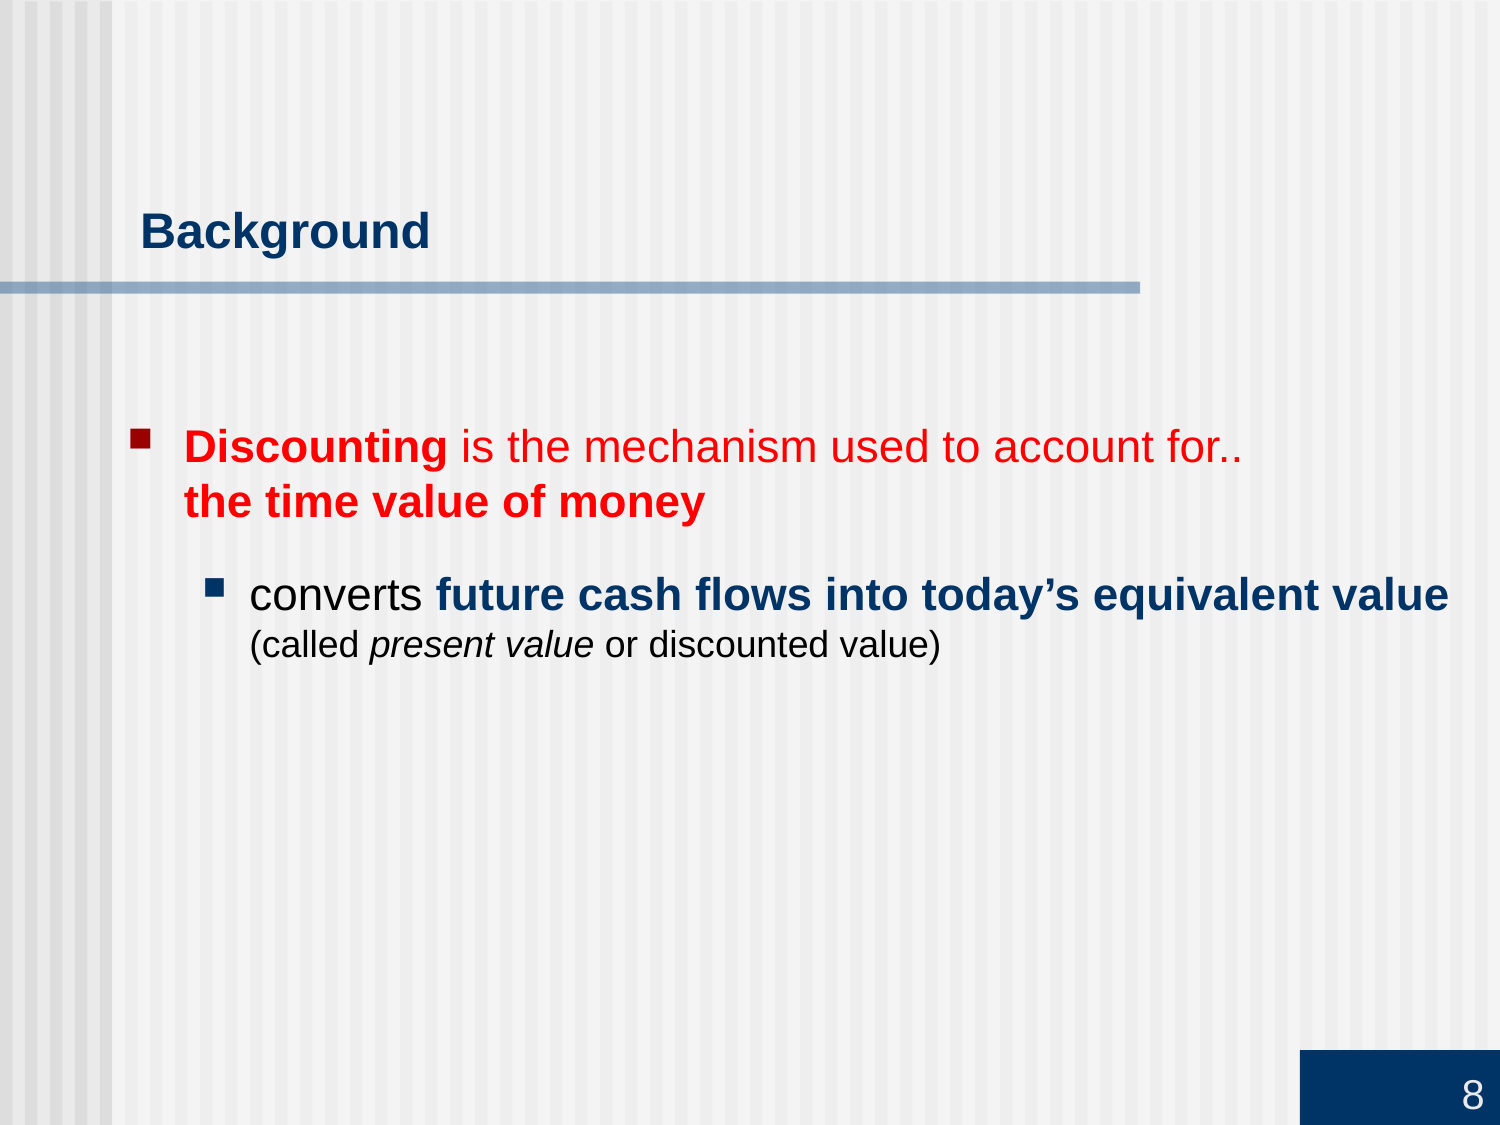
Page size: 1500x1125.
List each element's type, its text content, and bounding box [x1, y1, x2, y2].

slide_number 8 [1299, 1049, 1500, 1125]
list Discounting is the mechanism used to account for.. the time value of money converts future cash flows into today’s equivalent value (called present value or discounted value) [112, 408, 1500, 1048]
title Background [124, 191, 1465, 267]
